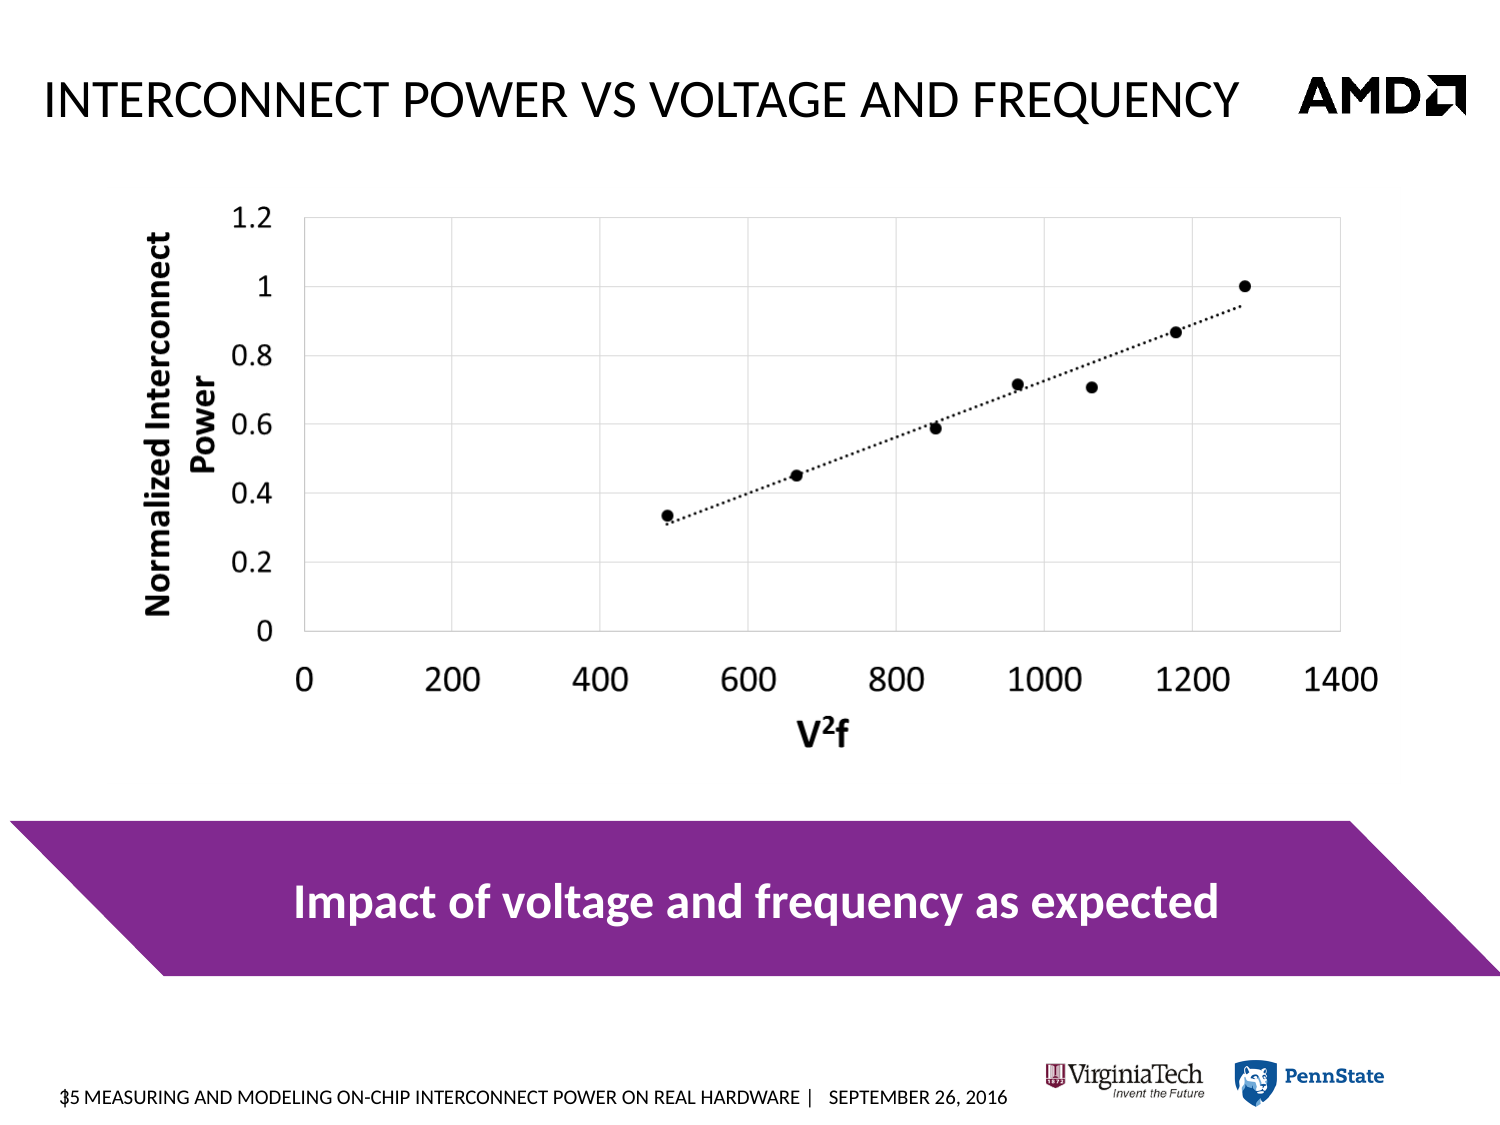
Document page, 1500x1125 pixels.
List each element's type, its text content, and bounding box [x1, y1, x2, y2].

picture [1231, 1057, 1388, 1109]
picture [1298, 75, 1466, 116]
picture [107, 186, 1402, 786]
text_box Impact of voltage and frequency as expected [7, 818, 1500, 979]
title Interconnect Power vs Voltage and Frequency [43, 50, 1274, 129]
picture [1041, 1058, 1207, 1101]
